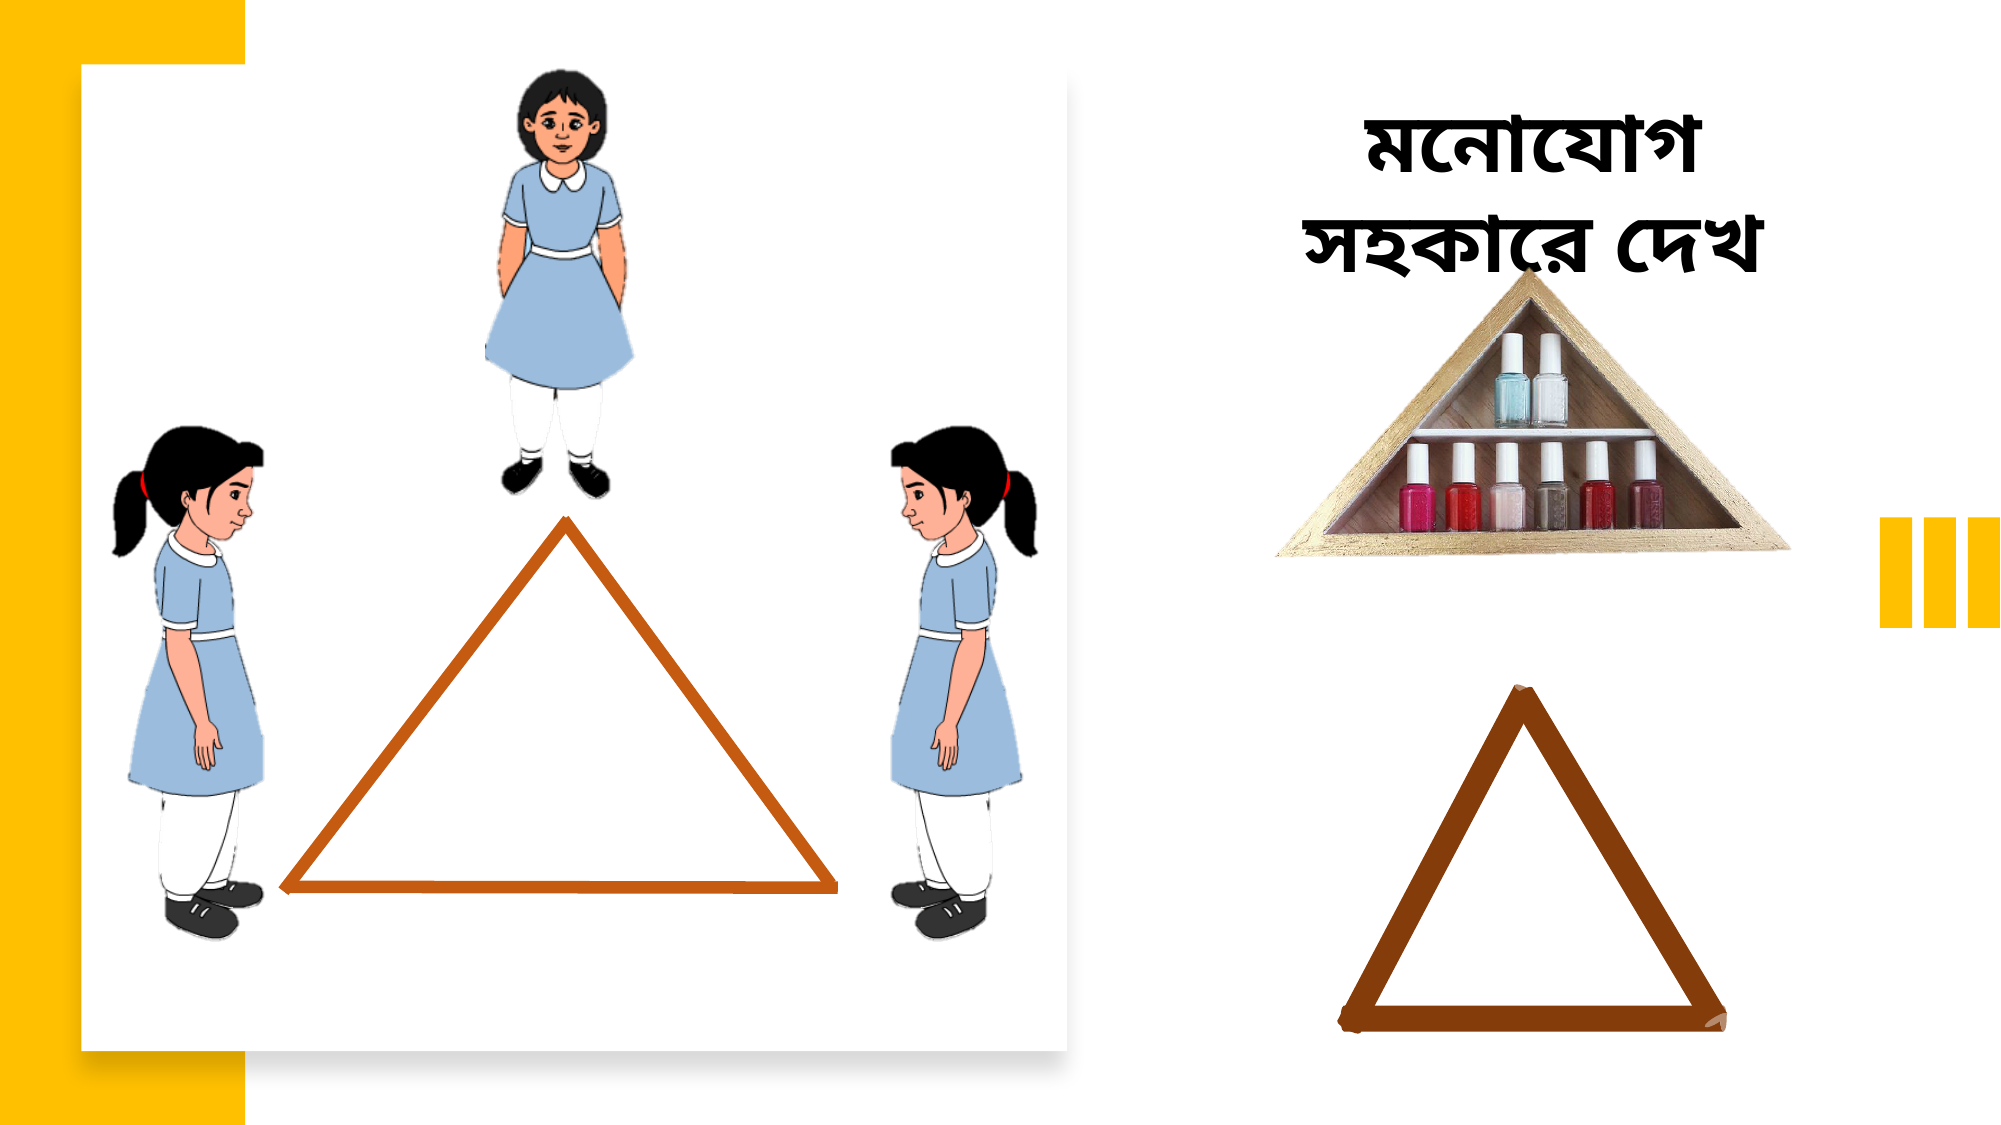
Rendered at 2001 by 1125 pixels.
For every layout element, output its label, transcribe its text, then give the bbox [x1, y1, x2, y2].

text_box [80, 63, 1068, 1052]
text_box মনোযোগ সহকারে দেখ [1200, 81, 1867, 297]
text_box [1508, 685, 1729, 1029]
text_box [563, 519, 831, 885]
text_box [283, 519, 569, 892]
text_box [1336, 1015, 1340, 1027]
text_box [0, 0, 246, 1125]
picture [81, 395, 269, 954]
text_box [246, 0, 2000, 1125]
text_box [1344, 683, 1526, 1004]
text_box [1339, 1004, 1728, 1033]
picture [1255, 199, 1812, 592]
picture [485, 40, 647, 519]
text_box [1879, 517, 2000, 628]
picture [886, 395, 1068, 954]
